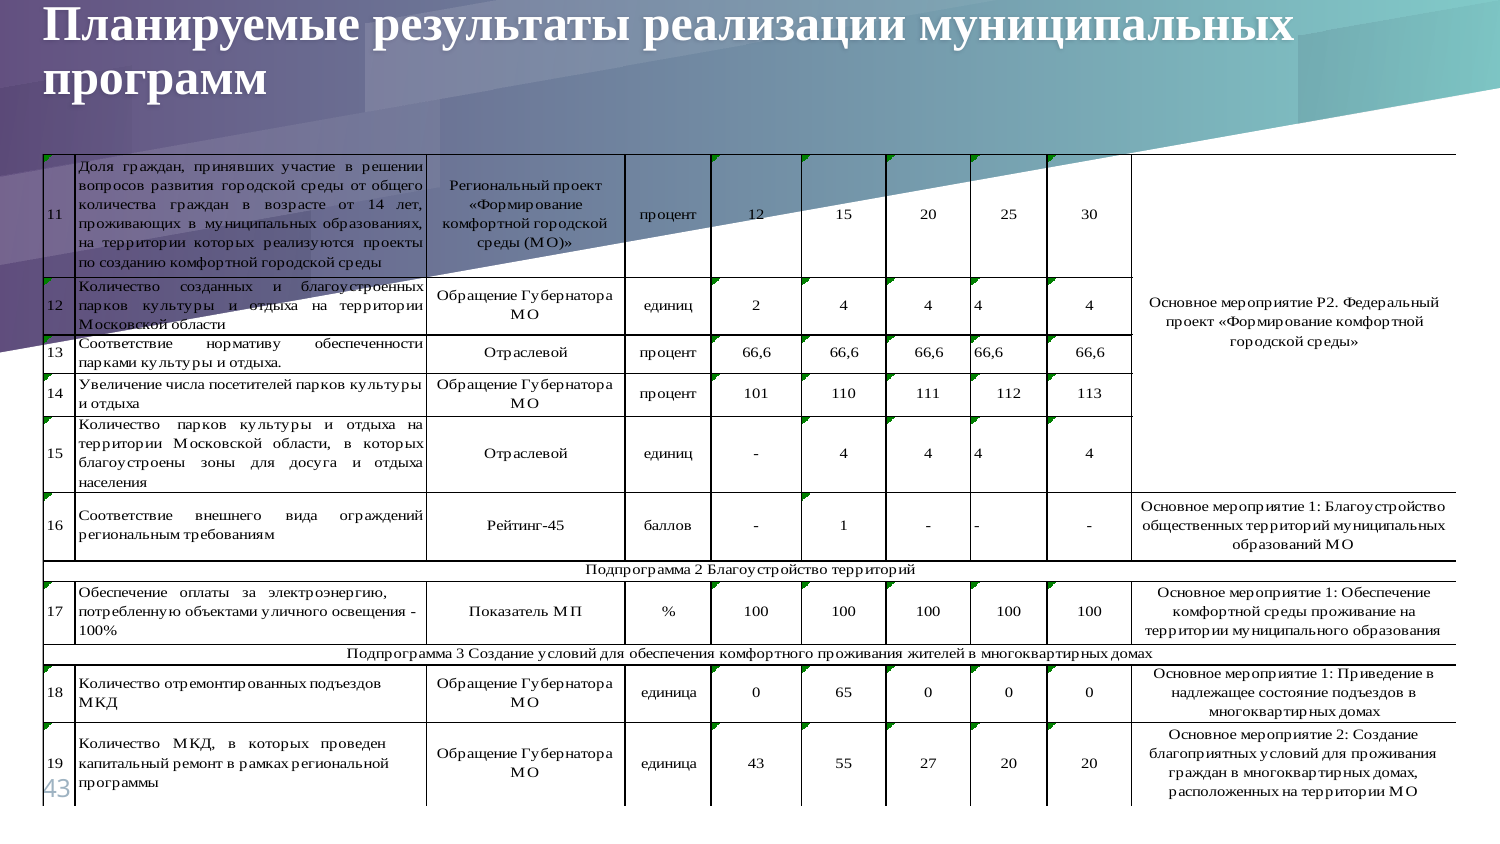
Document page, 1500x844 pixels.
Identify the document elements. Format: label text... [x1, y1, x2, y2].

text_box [42, 153, 1458, 808]
title Планируемые результаты реализации муниципальных программ [42, 0, 1459, 103]
